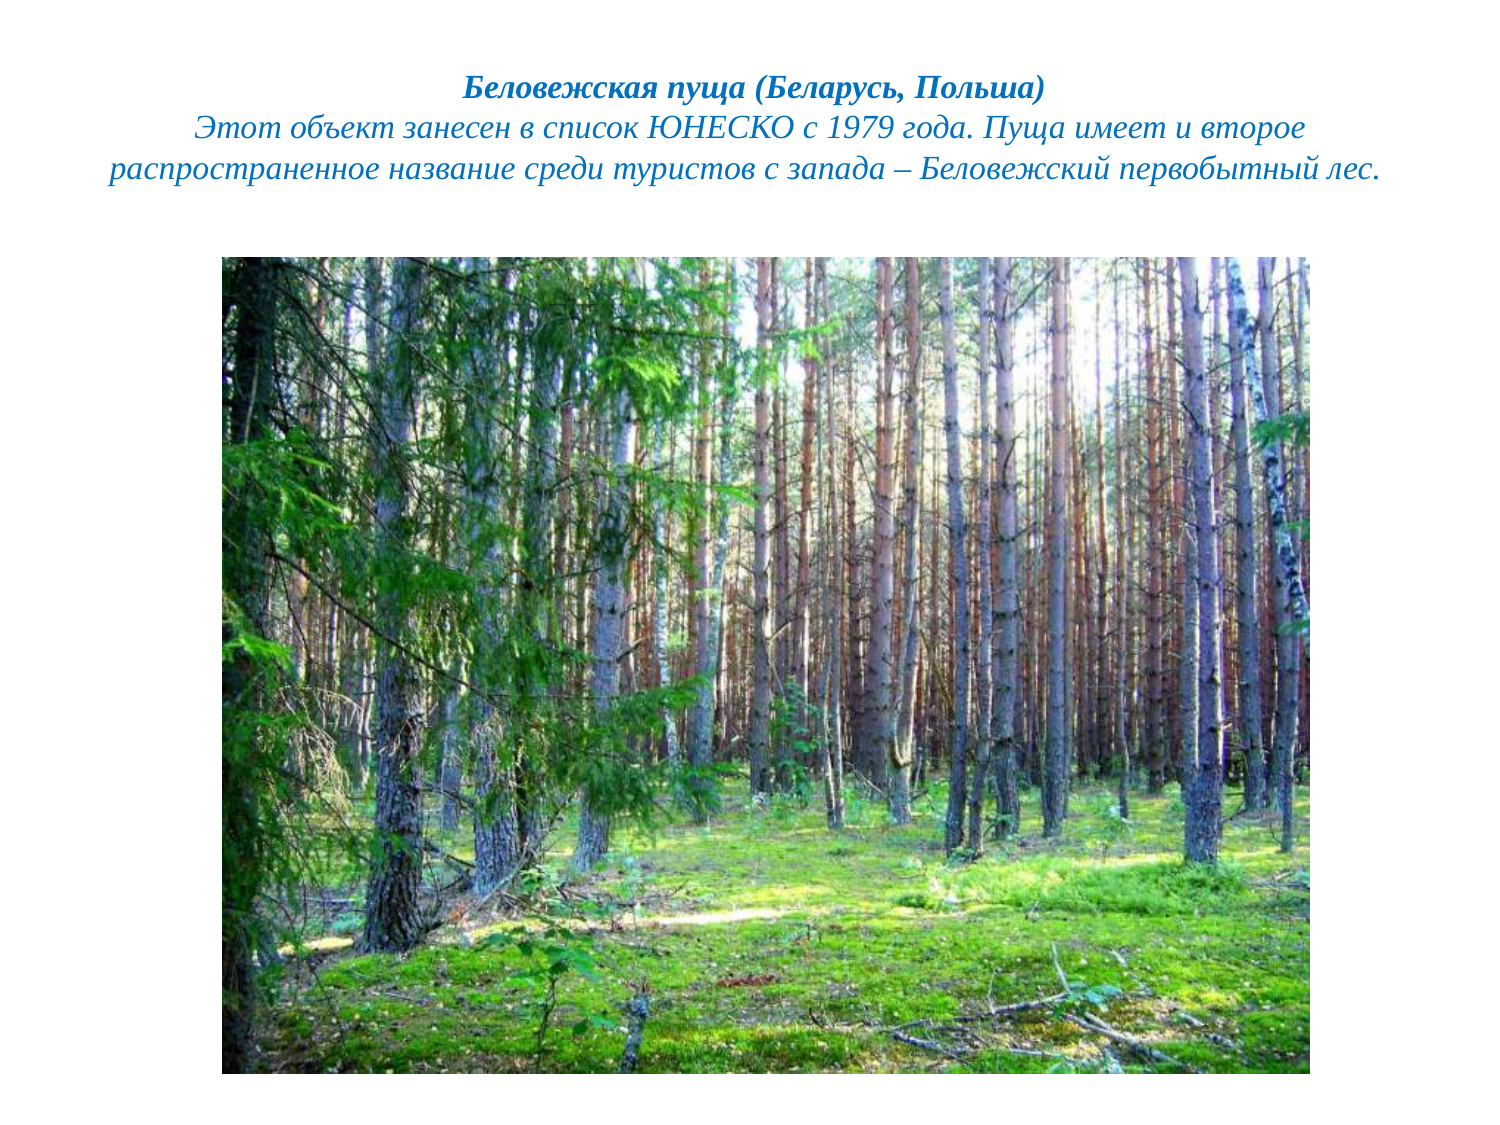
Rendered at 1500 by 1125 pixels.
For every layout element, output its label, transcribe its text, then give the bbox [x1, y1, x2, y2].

title Беловежская пуща (Беларусь, Польша) Этот объект занесен в список ЮНЕСКО с 1979 года. Пуща имеет и второе распространенное название среди туристов с запада – Беловежский первобытный лес. [75, 45, 1425, 233]
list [222, 257, 1311, 1074]
